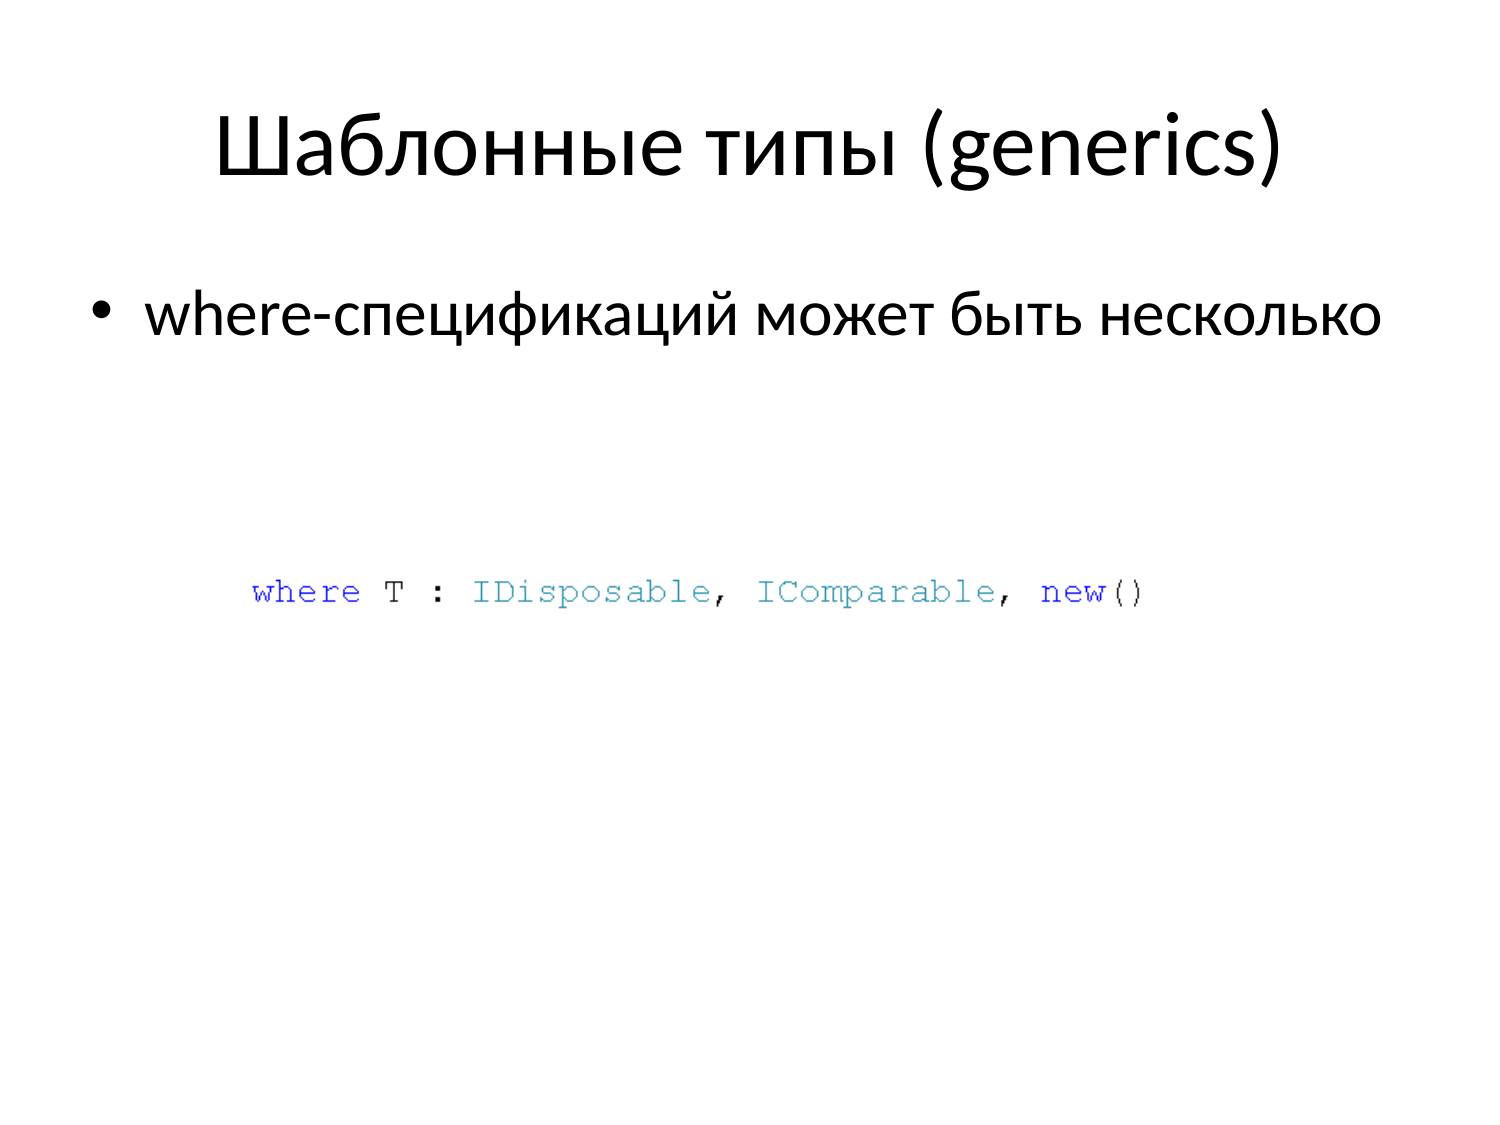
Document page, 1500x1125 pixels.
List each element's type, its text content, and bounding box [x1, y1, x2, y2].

picture [234, 550, 1173, 641]
list where-спецификаций может быть несколько [75, 262, 1425, 434]
title Шаблонные типы (generics) [75, 45, 1425, 233]
